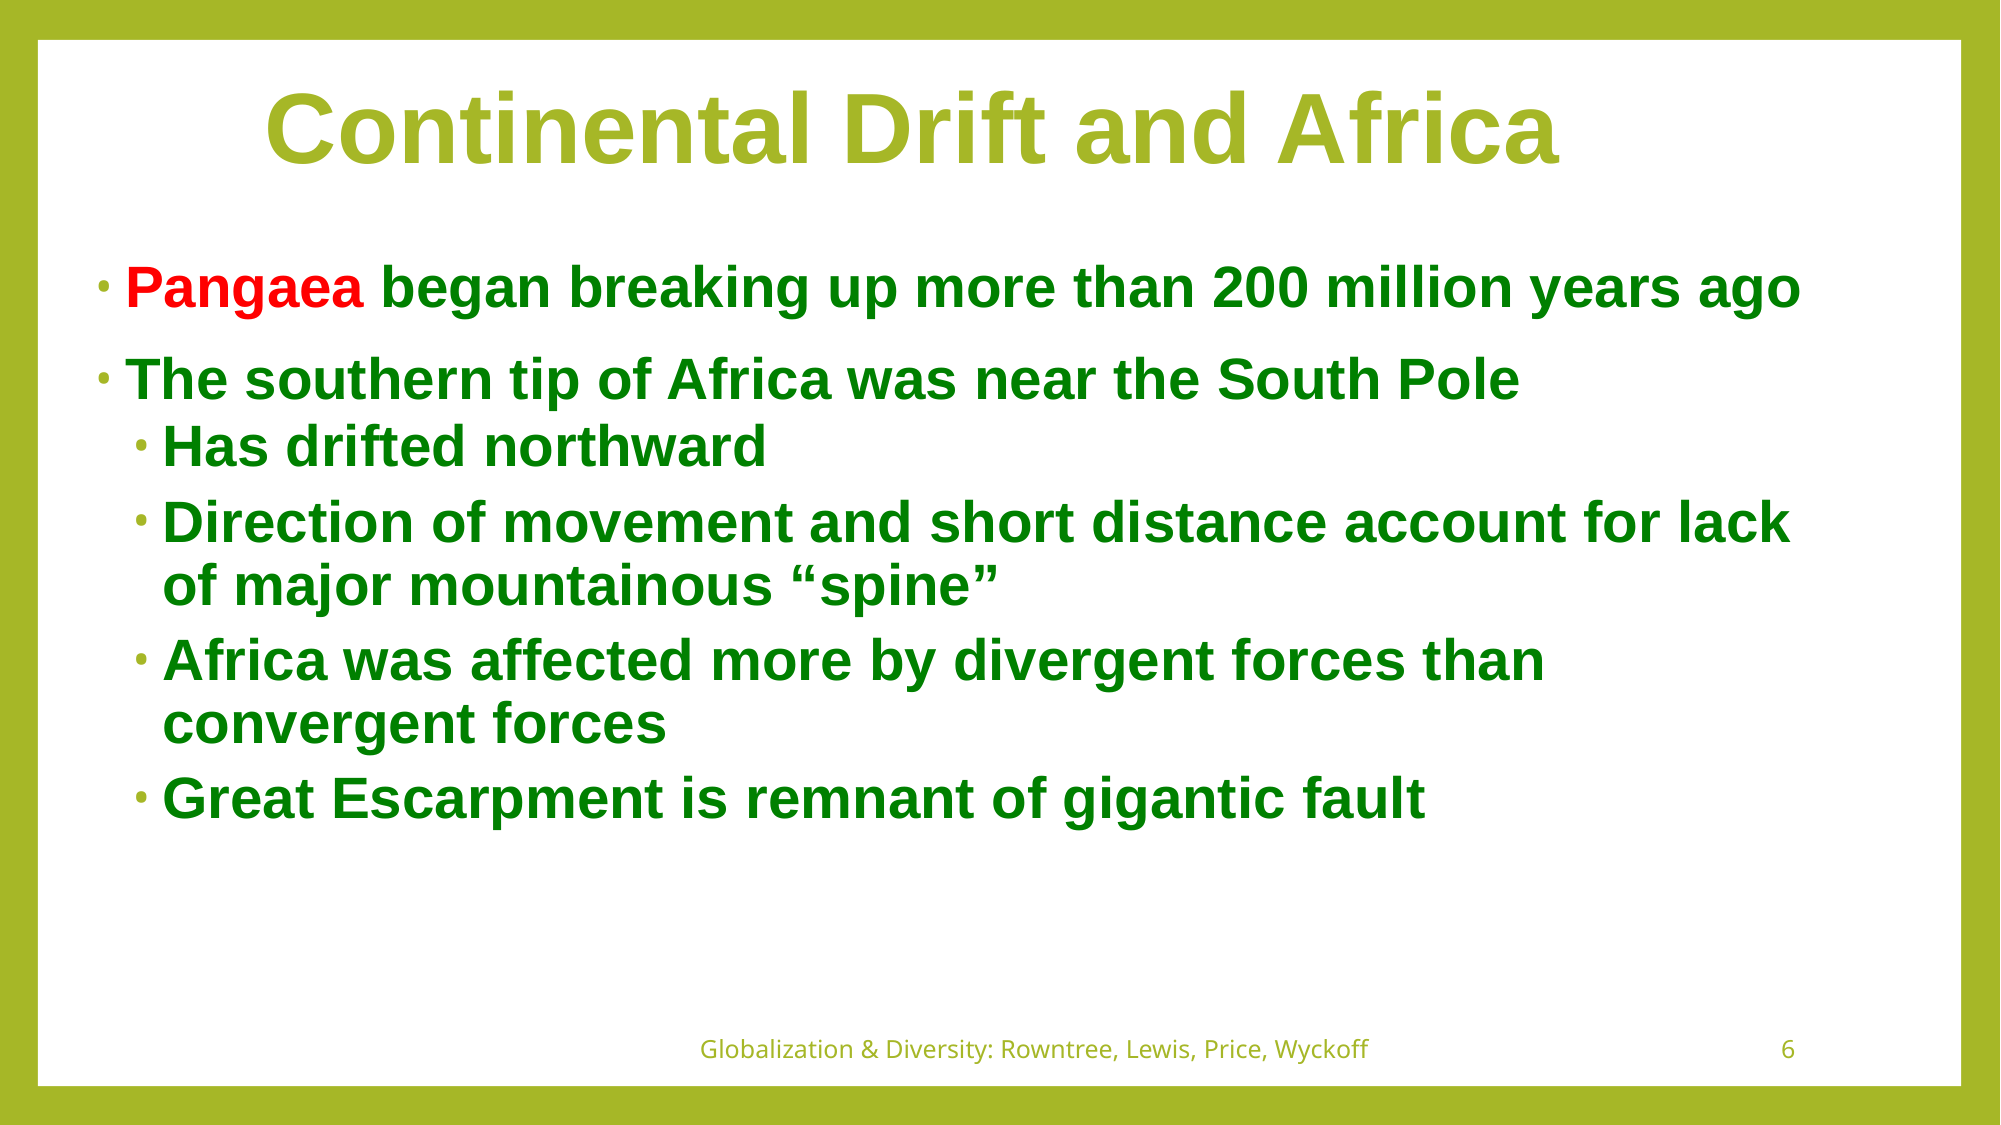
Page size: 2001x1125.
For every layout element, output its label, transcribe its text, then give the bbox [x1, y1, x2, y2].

list Pangaea began breaking up more than 200 million years ago The southern tip of Africa was near the South Pole Has drifted northward Direction of movement and short distance account for lack of major mountainous “spine” Africa was affected more by divergent forces than convergent forces Great Escarpment is remnant of gigantic fault [72, 249, 1869, 1125]
footer Globalization & Diversity: Rowntree, Lewis, Price, Wyckoff [647, 1020, 1422, 1081]
slide_number 6 [1530, 1020, 1811, 1081]
title Continental Drift and Africa [249, 55, 1750, 206]
